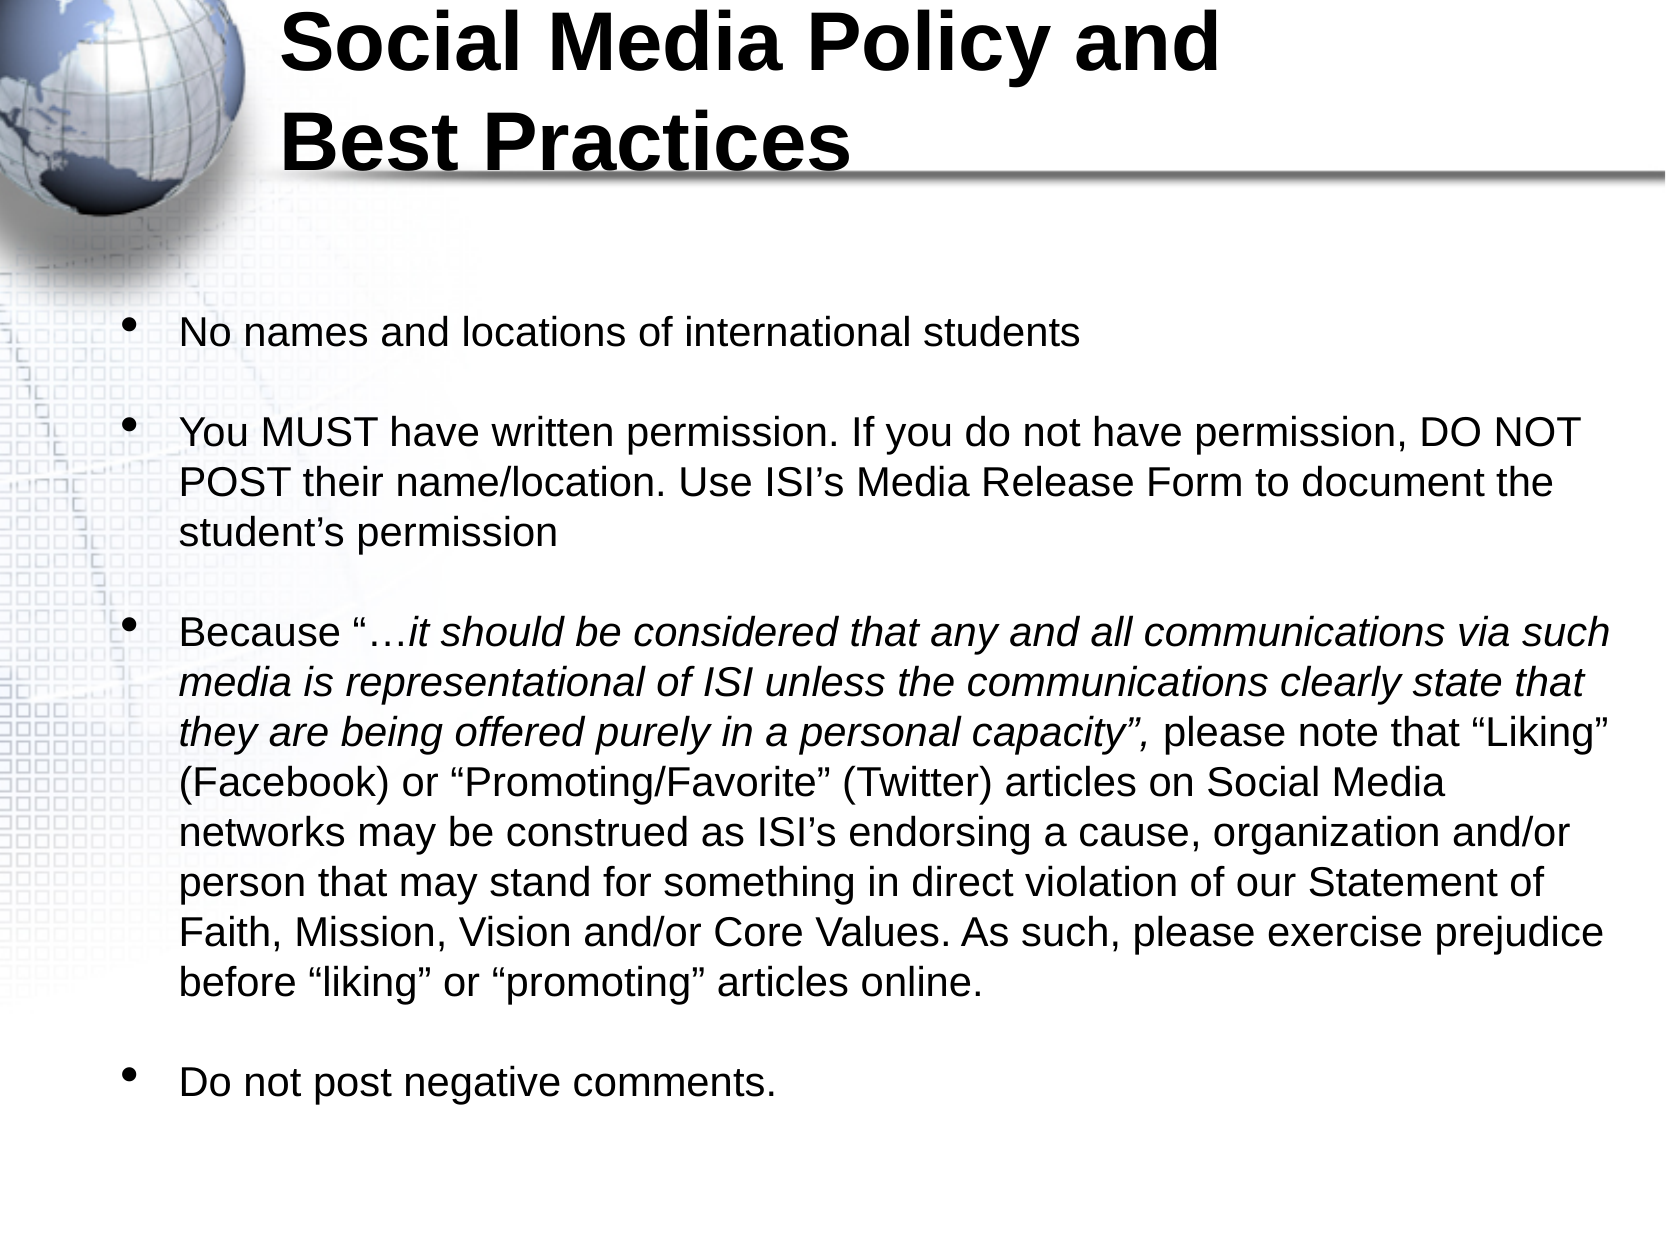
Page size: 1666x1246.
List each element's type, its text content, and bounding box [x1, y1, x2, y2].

picture [0, 0, 1666, 1246]
text_box No names and locations of international students You MUST have written permission. If you do not have permission, DO NOT POST their name/location. Use ISI’s Media Release Form to document the student’s permission Because “…it should be considered that any and all communications via such media is representational of ISI unless the communications clearly state that they are being offered purely in a personal capacity”, please note that “Liking” (Facebook) or “Promoting/Favorite” (Twitter) articles on Social Media networks may be construed as ISI’s endorsing a cause, organization and/or person that may stand for something in direct violation of our Statement of Faith, Mission, Vision and/or Core Values. As such, please exercise prejudice before “liking” or “promoting” articles online. Do not post negative comments. [107, 297, 1638, 1113]
title Social Media Policy and Best Practices [262, 12, 1638, 163]
